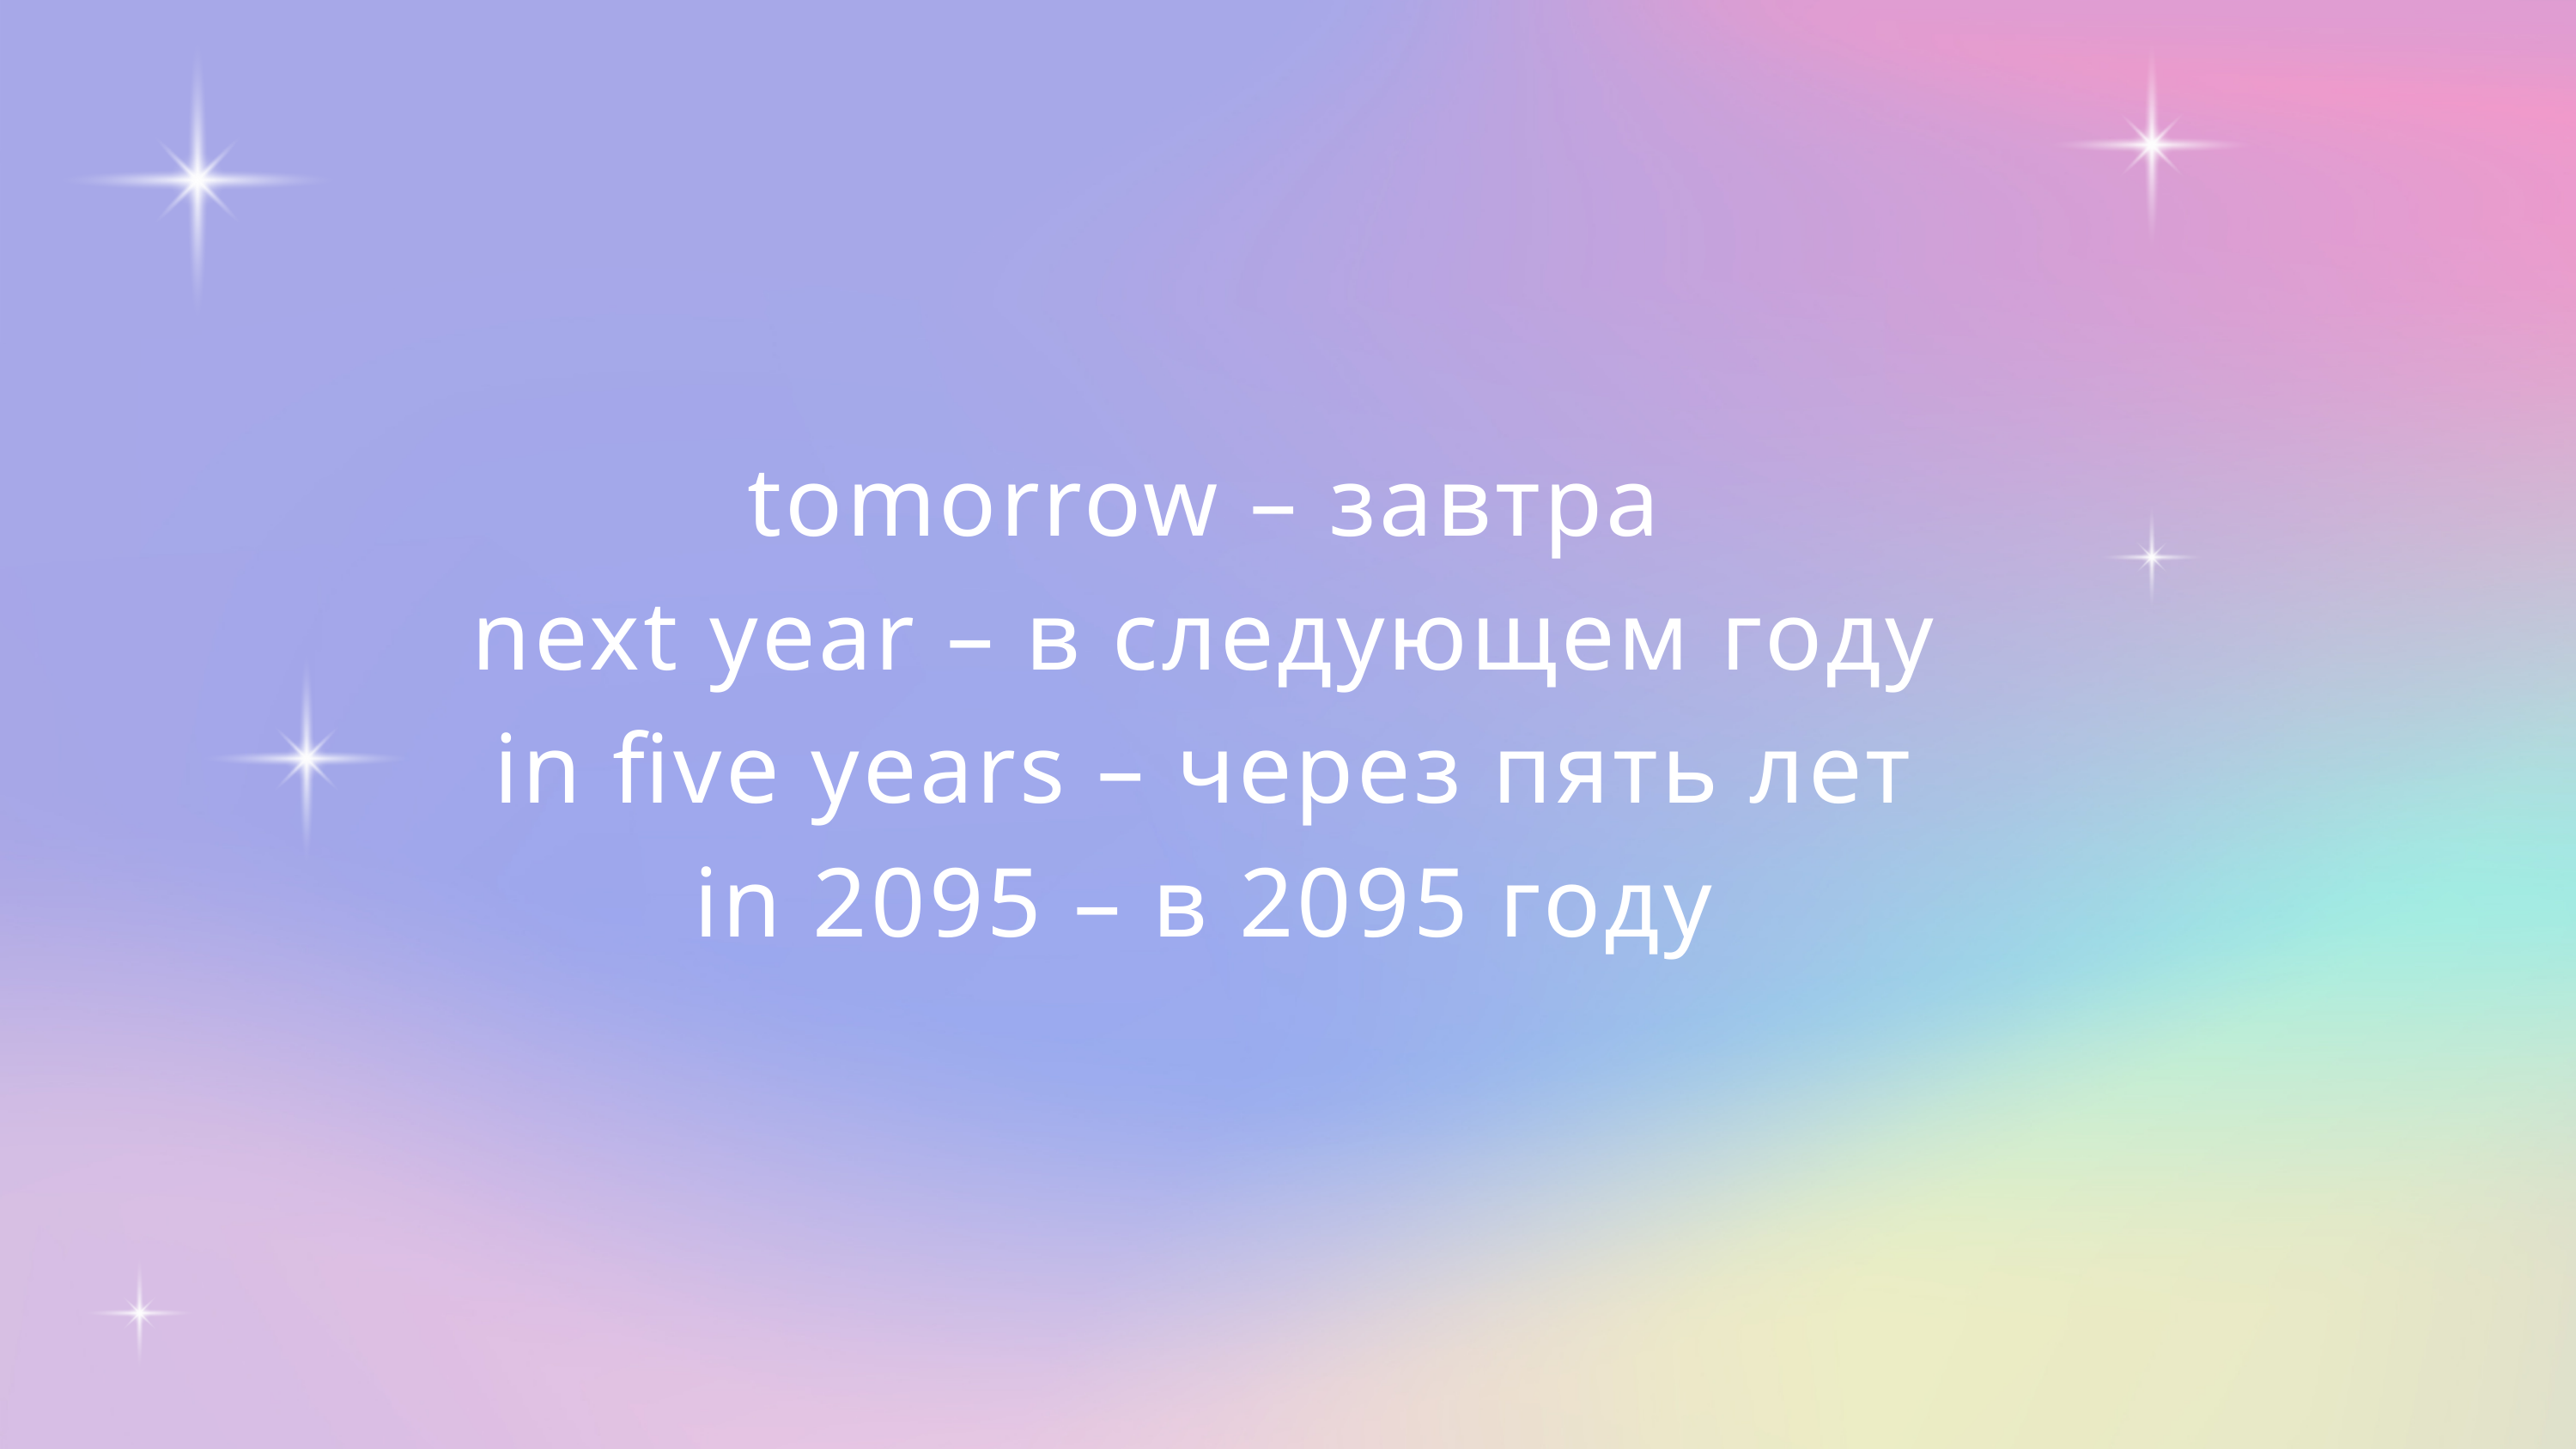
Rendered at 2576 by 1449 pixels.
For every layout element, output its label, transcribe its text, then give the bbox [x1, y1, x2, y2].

text_box [197, 649, 415, 868]
text_box [2043, 35, 2261, 254]
text_box tomorrow – завтра next year – в следующем году in five years – через пять лет in 2095 – в 2095 году [415, 421, 1994, 1089]
text_box [0, 0, 2576, 1449]
text_box [53, 35, 342, 324]
text_box [2097, 502, 2207, 612]
text_box [81, 1254, 198, 1372]
